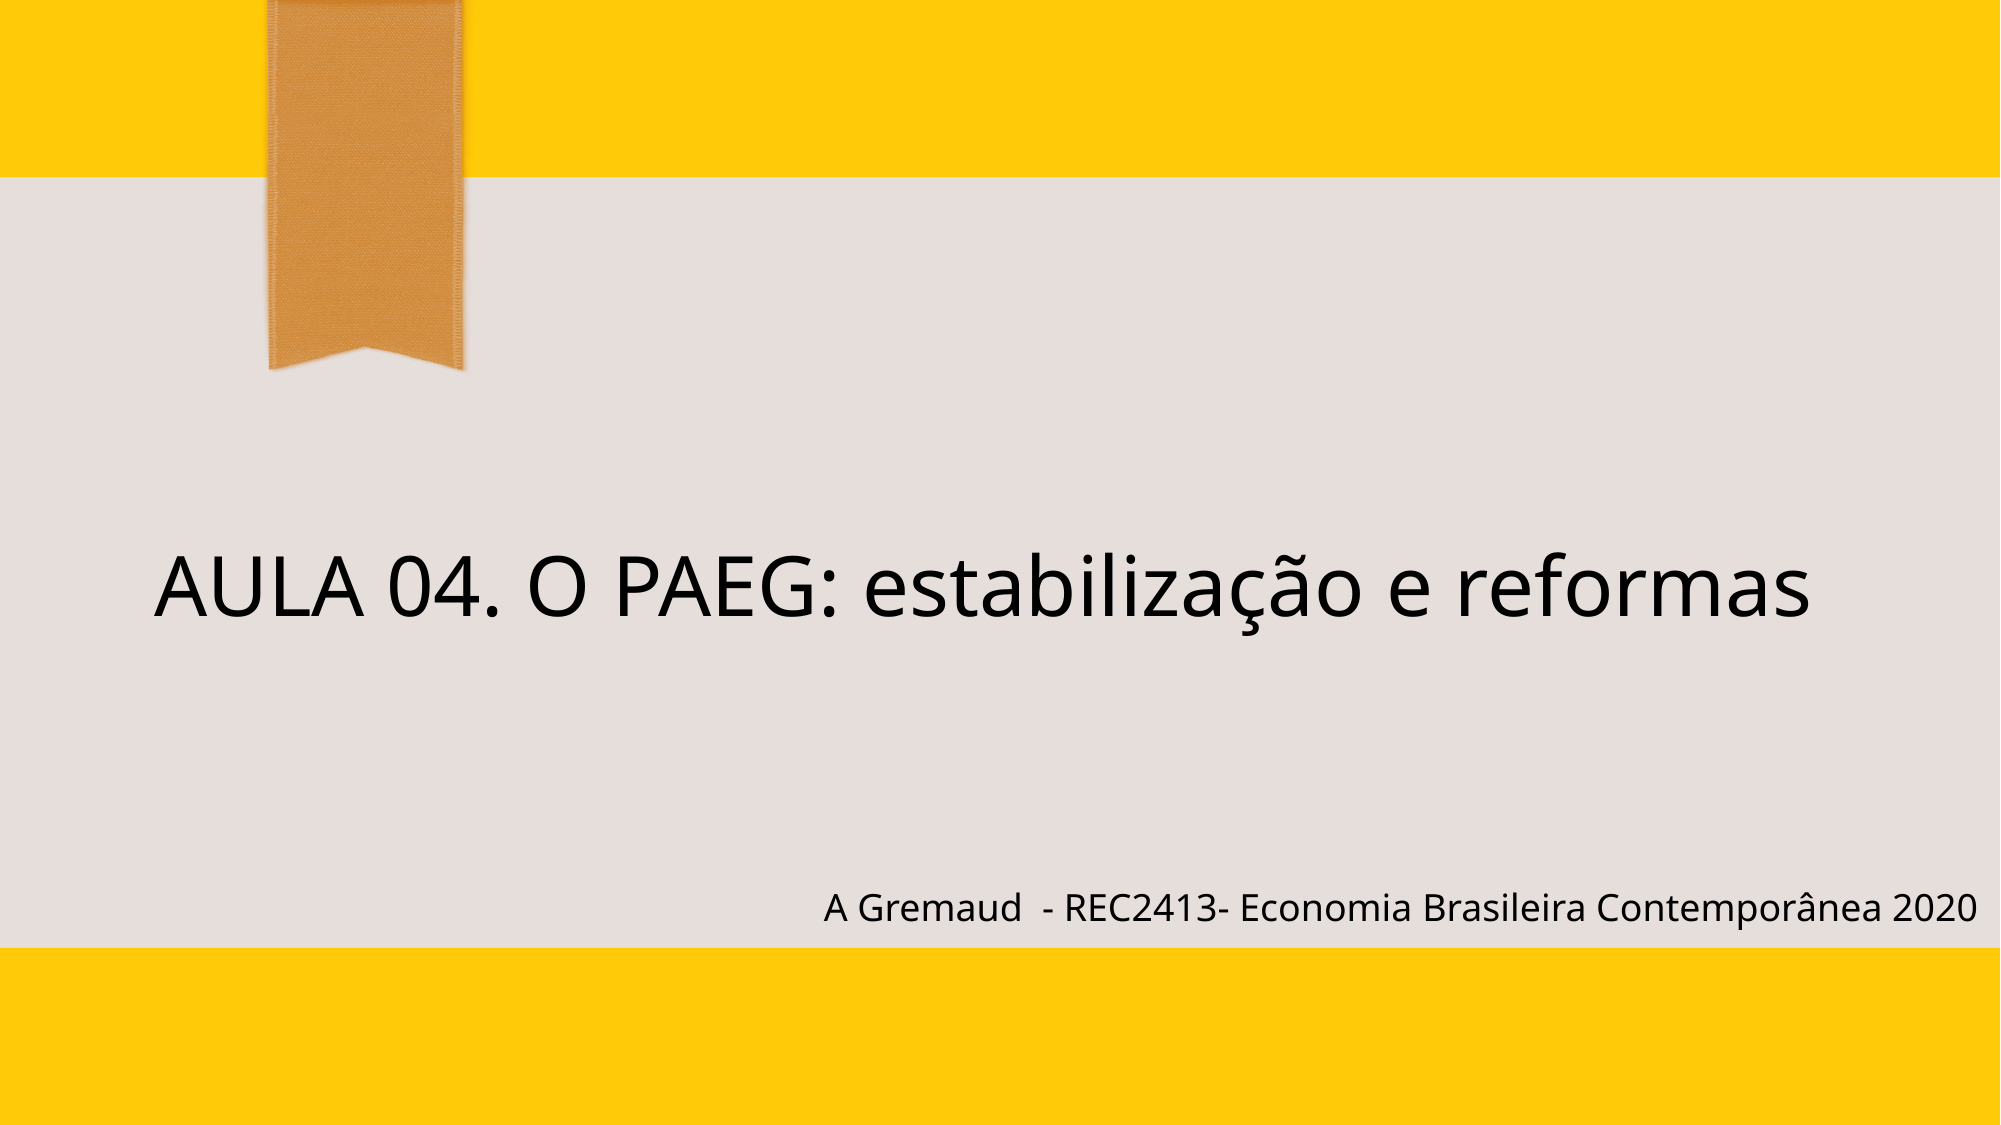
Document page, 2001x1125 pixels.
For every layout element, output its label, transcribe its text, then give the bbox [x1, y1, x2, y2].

subtitle A Gremaud - REC2413- Economia Brasileira Contemporânea 2020 [823, 881, 2000, 1039]
title AULA 04. O PAEG: estabilização e reformas [154, 407, 1913, 772]
